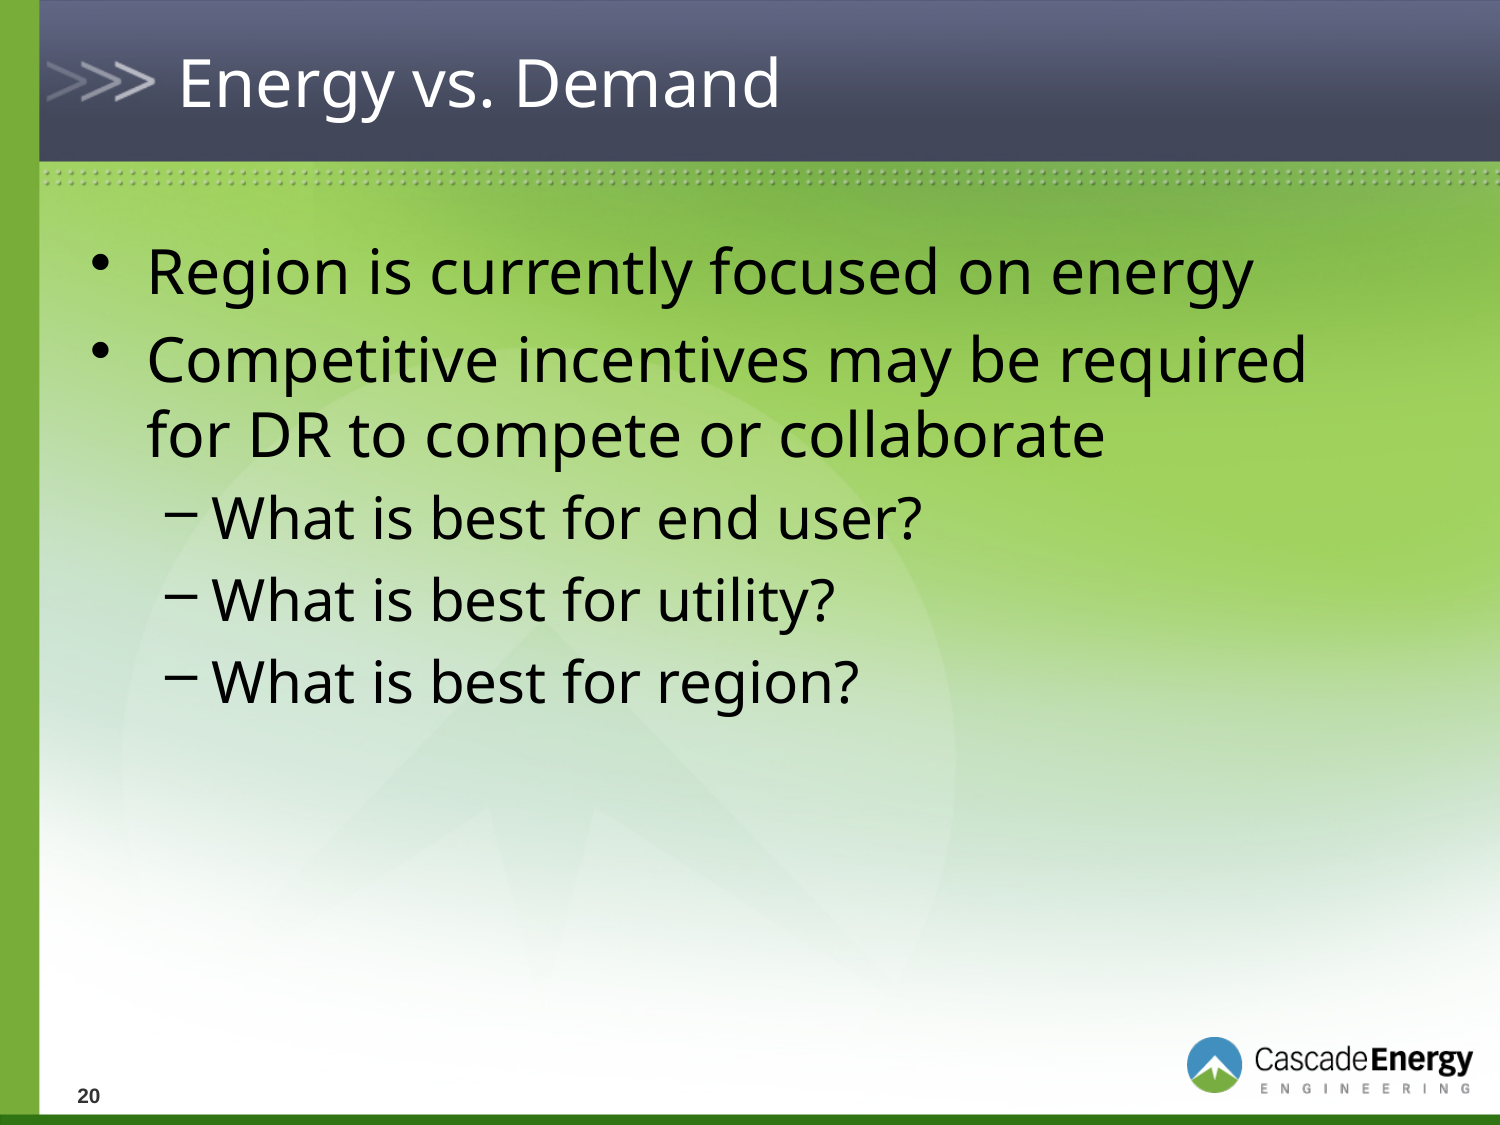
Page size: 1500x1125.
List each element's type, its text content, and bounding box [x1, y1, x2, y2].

picture [0, 0, 1500, 1125]
slide_number 20 [62, 1075, 175, 1125]
title Energy vs. Demand [162, 24, 1450, 138]
list Region is currently focused on energy Competitive incentives may be required for DR to compete or collaborate What is best for end user? What is best for utility? What is best for region? [75, 224, 1425, 913]
